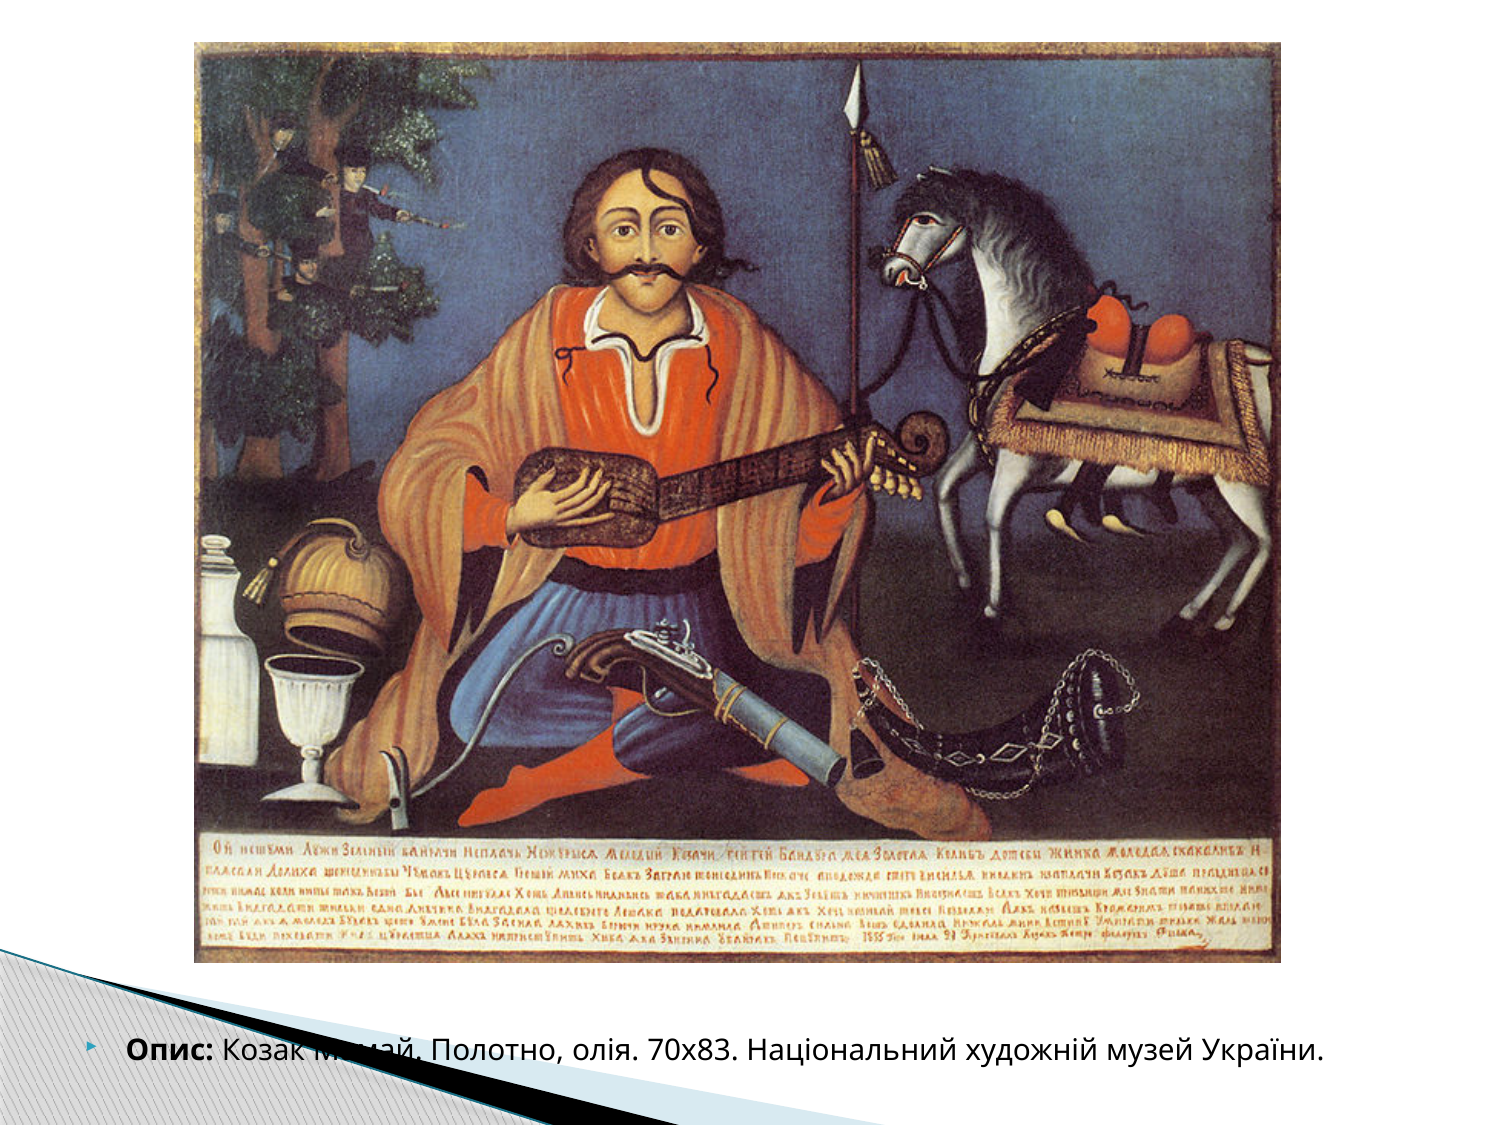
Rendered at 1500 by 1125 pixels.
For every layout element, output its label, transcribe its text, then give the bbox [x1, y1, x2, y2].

picture [194, 42, 1281, 963]
list Опис: Козак Мамай. Полотно, олія. 70х83. Національний художній музей України. [53, 1023, 1425, 1104]
